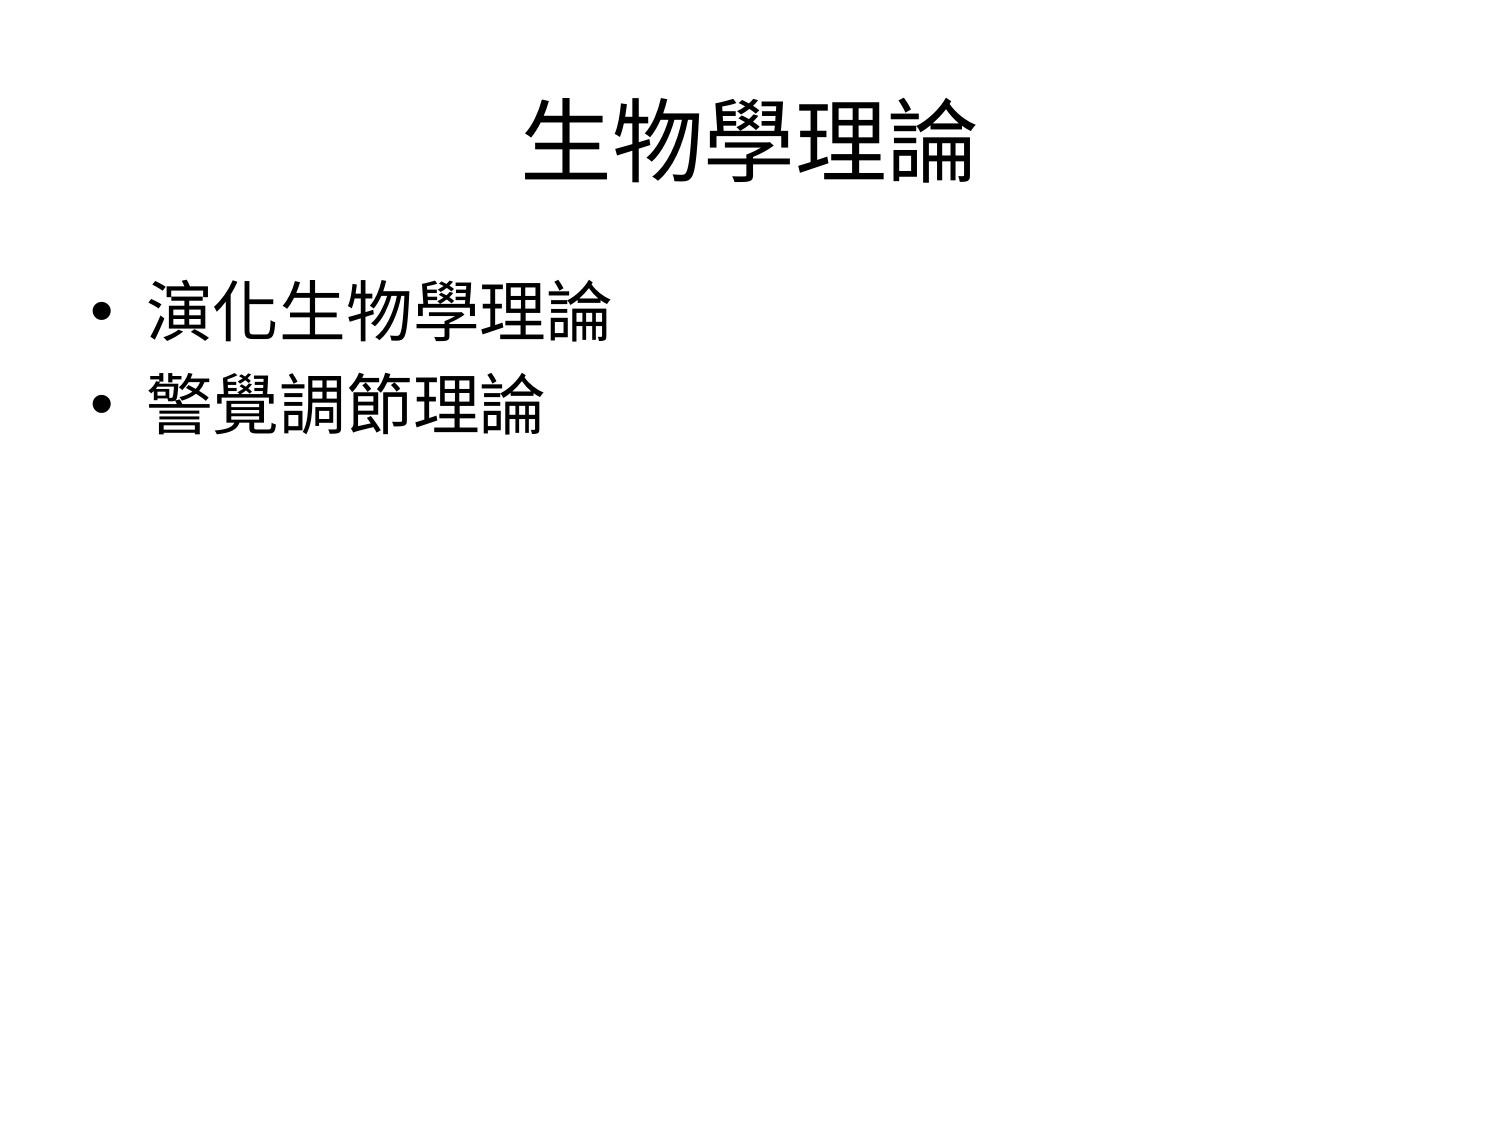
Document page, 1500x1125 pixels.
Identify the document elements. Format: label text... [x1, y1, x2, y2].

list 演化生物學理論 警覺調節理論 [75, 262, 1425, 1005]
title 生物學理論 [75, 45, 1425, 233]
